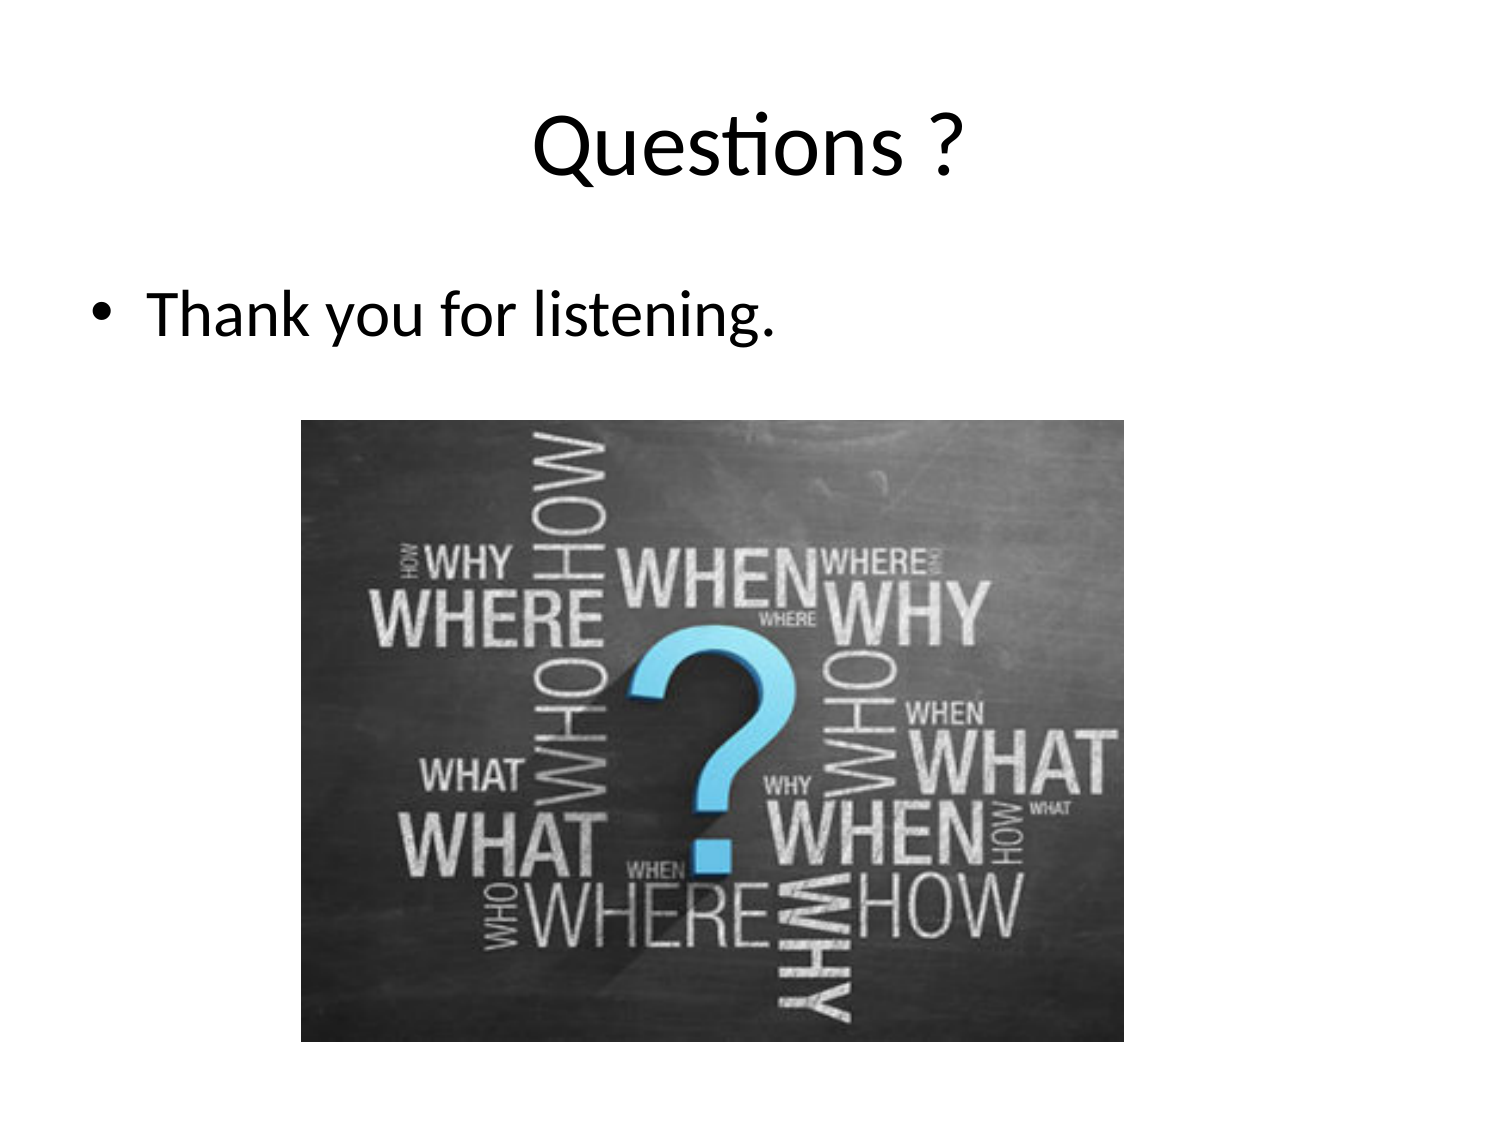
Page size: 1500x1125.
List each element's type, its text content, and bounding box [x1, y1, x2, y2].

picture [300, 420, 1124, 1042]
list Thank you for listening. [75, 262, 1425, 1005]
title Questions ? [75, 45, 1425, 233]
